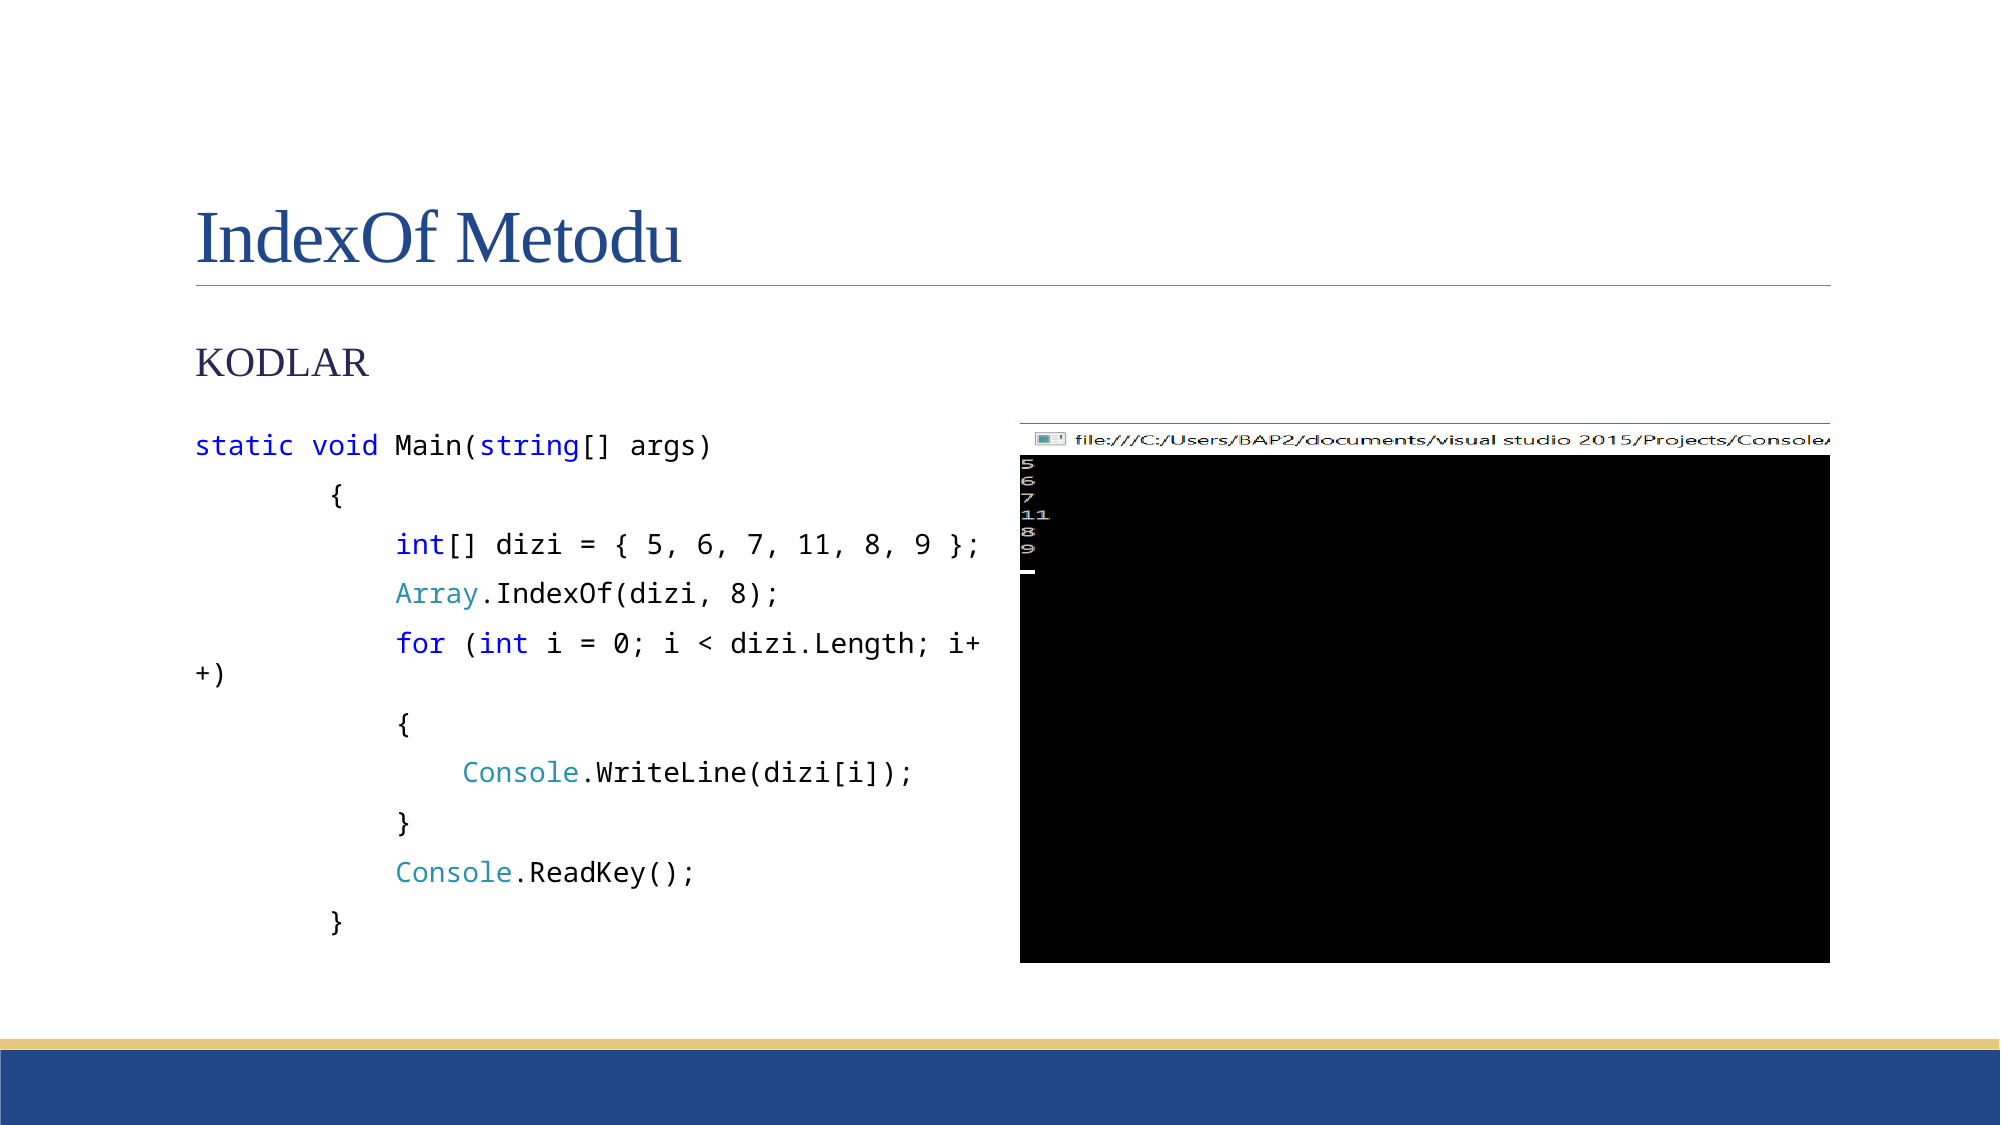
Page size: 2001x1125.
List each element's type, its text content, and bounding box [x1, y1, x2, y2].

title IndexOf Metodu [180, 47, 1830, 285]
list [1019, 423, 1831, 964]
list KODLAR [180, 302, 990, 423]
list static void Main(string[] args) { int[] dizi = { 5, 6, 7, 11, 8, 9 }; Array.IndexOf(dizi, 8); for (int i = 0; i < dizi.Length; i++) { Console.WriteLine(dizi[i]); } Console.ReadKey(); } [180, 423, 990, 963]
